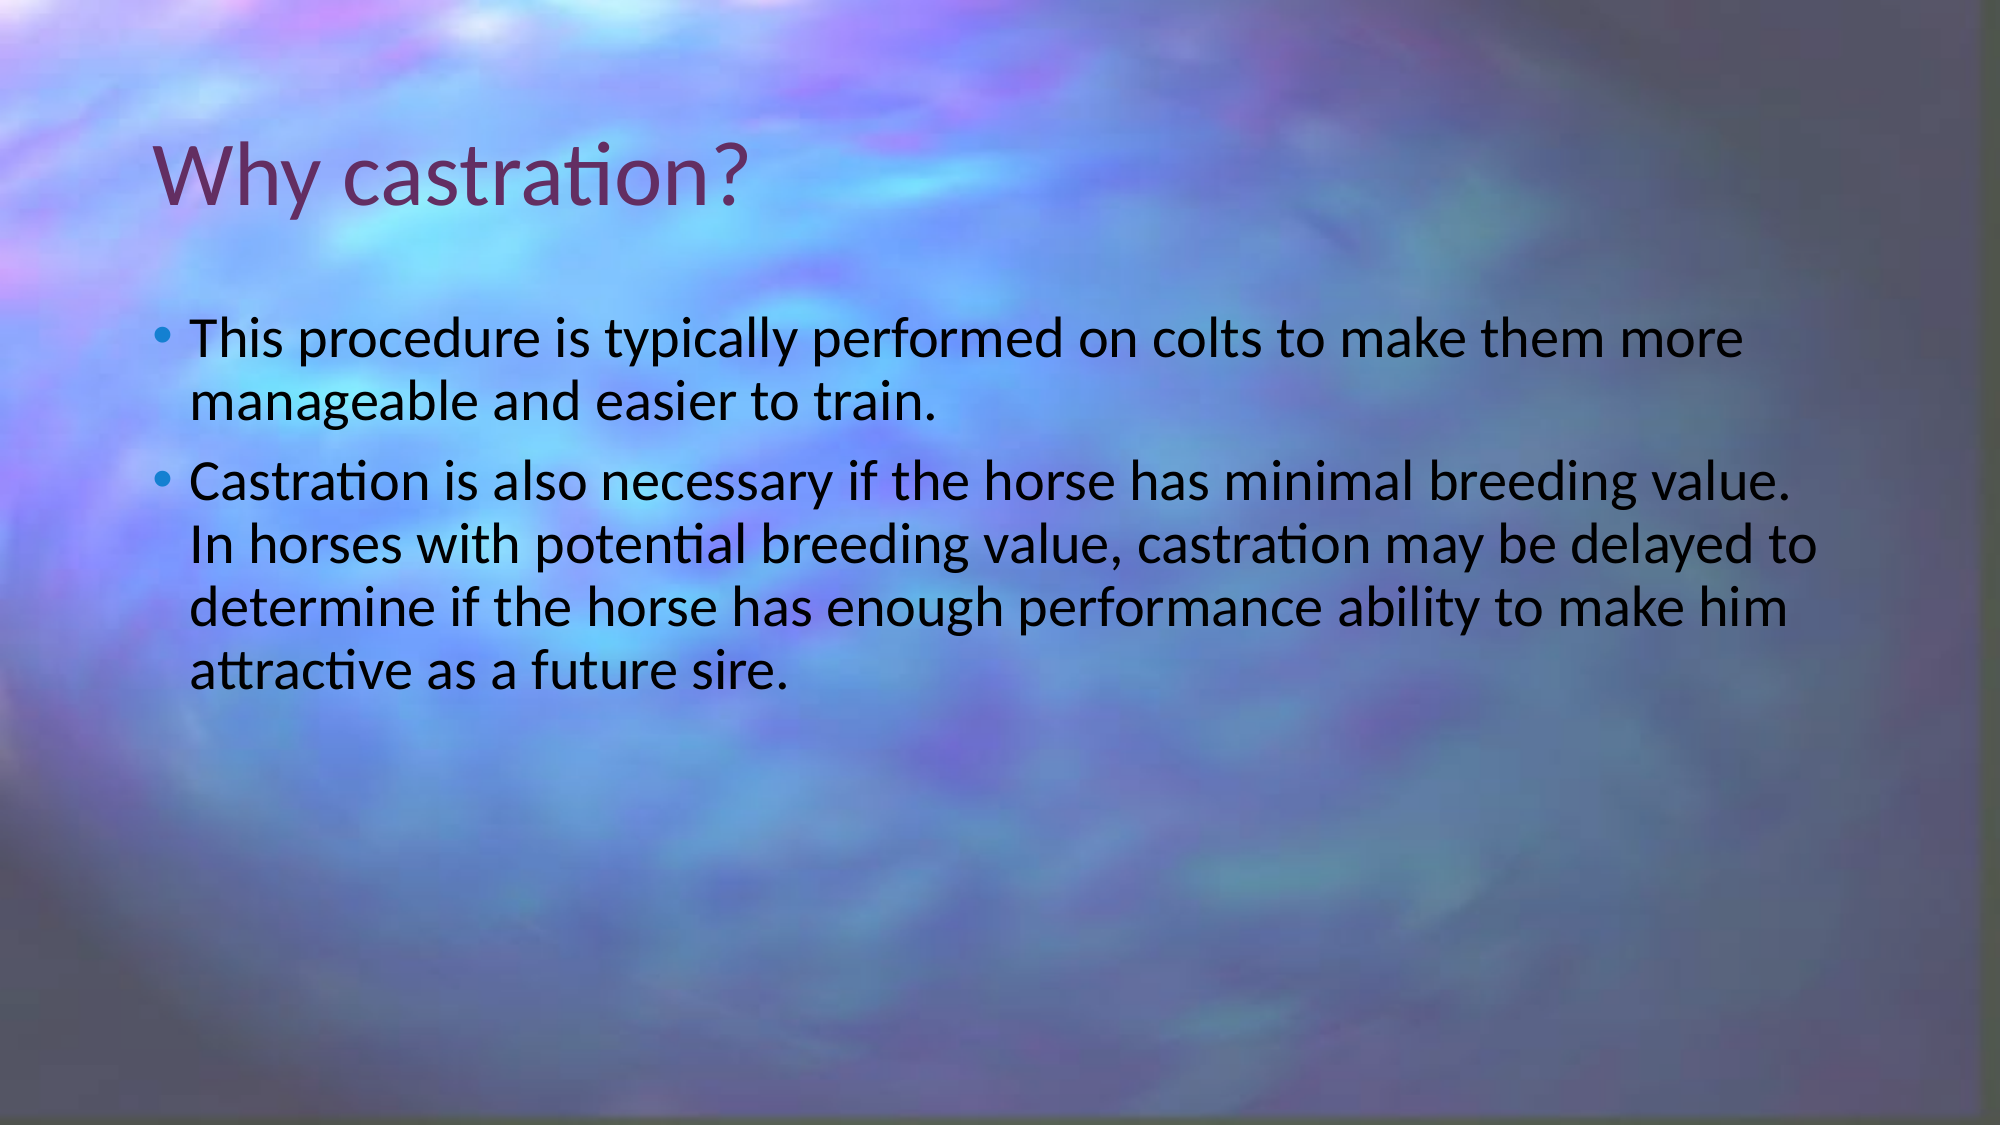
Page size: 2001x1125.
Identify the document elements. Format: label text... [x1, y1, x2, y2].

list This procedure is typically performed on colts to make them more manageable and easier to train. Castration is also necessary if the horse has minimal breeding value. In horses with potential breeding value, castration may be delayed to determine if the horse has enough performance ability to make him attractive as a future sire. [137, 299, 1863, 1014]
title Why castration? [137, 59, 1863, 278]
